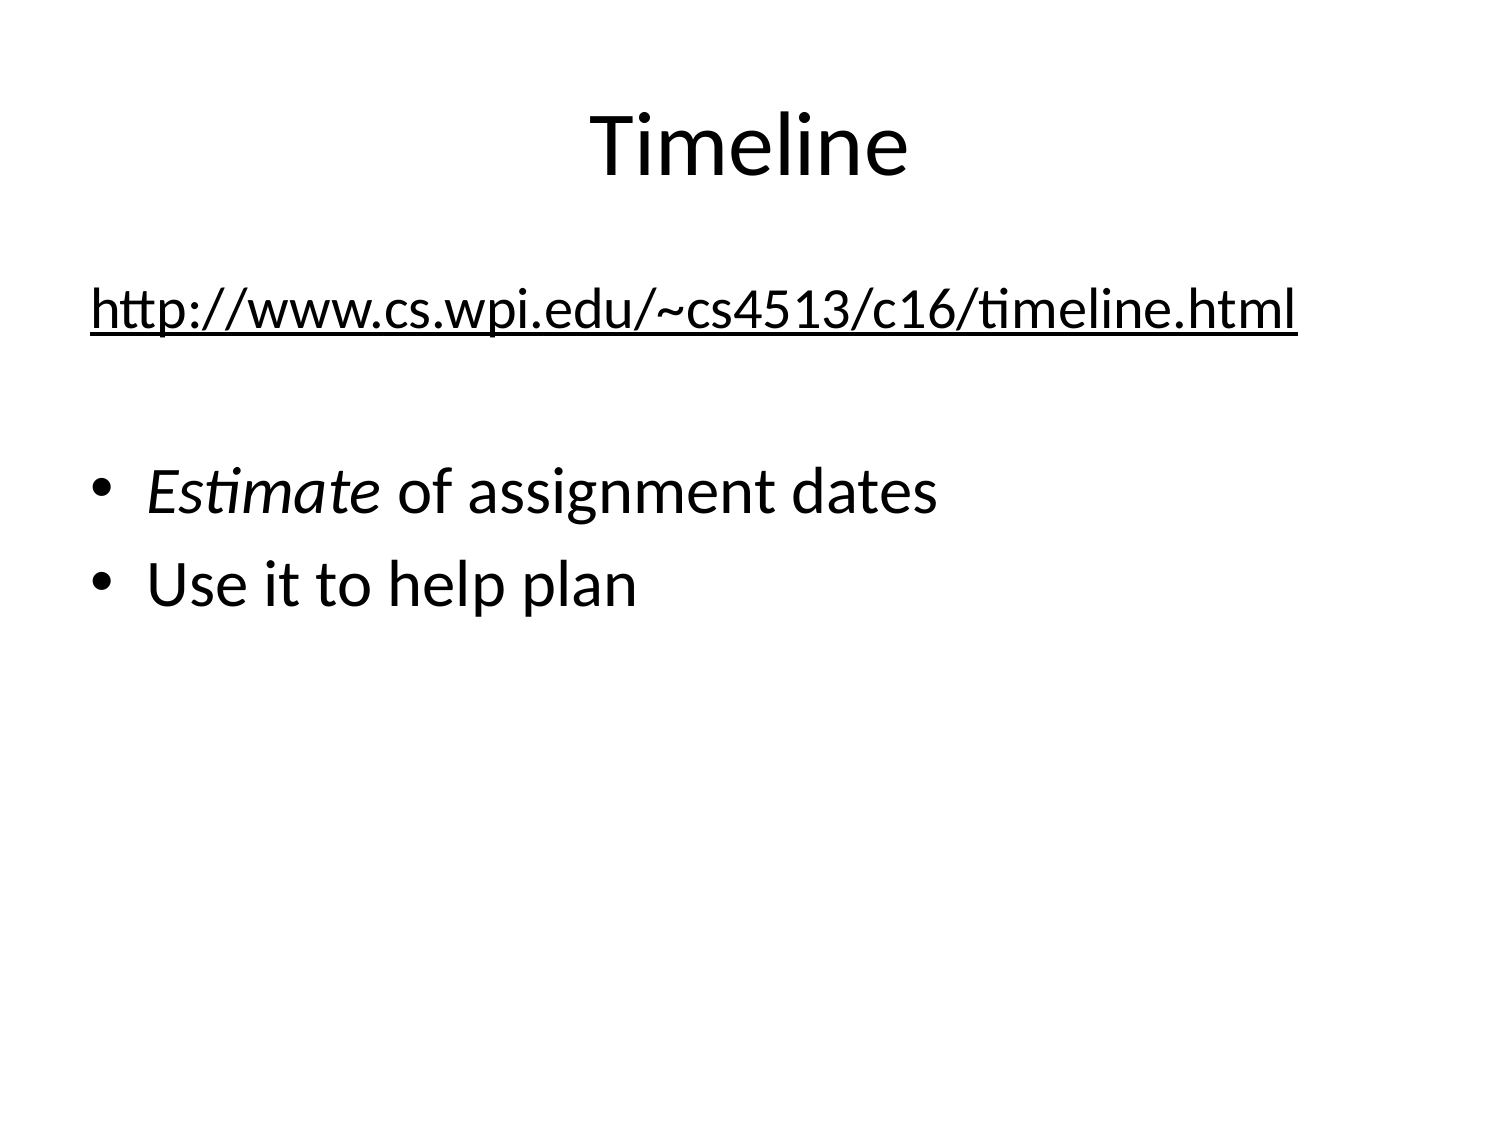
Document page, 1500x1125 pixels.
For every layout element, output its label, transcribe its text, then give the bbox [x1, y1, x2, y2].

title Timeline [75, 45, 1425, 233]
list http://www.cs.wpi.edu/~cs4513/c16/timeline.html Estimate of assignment dates Use it to help plan [75, 262, 1425, 1005]
